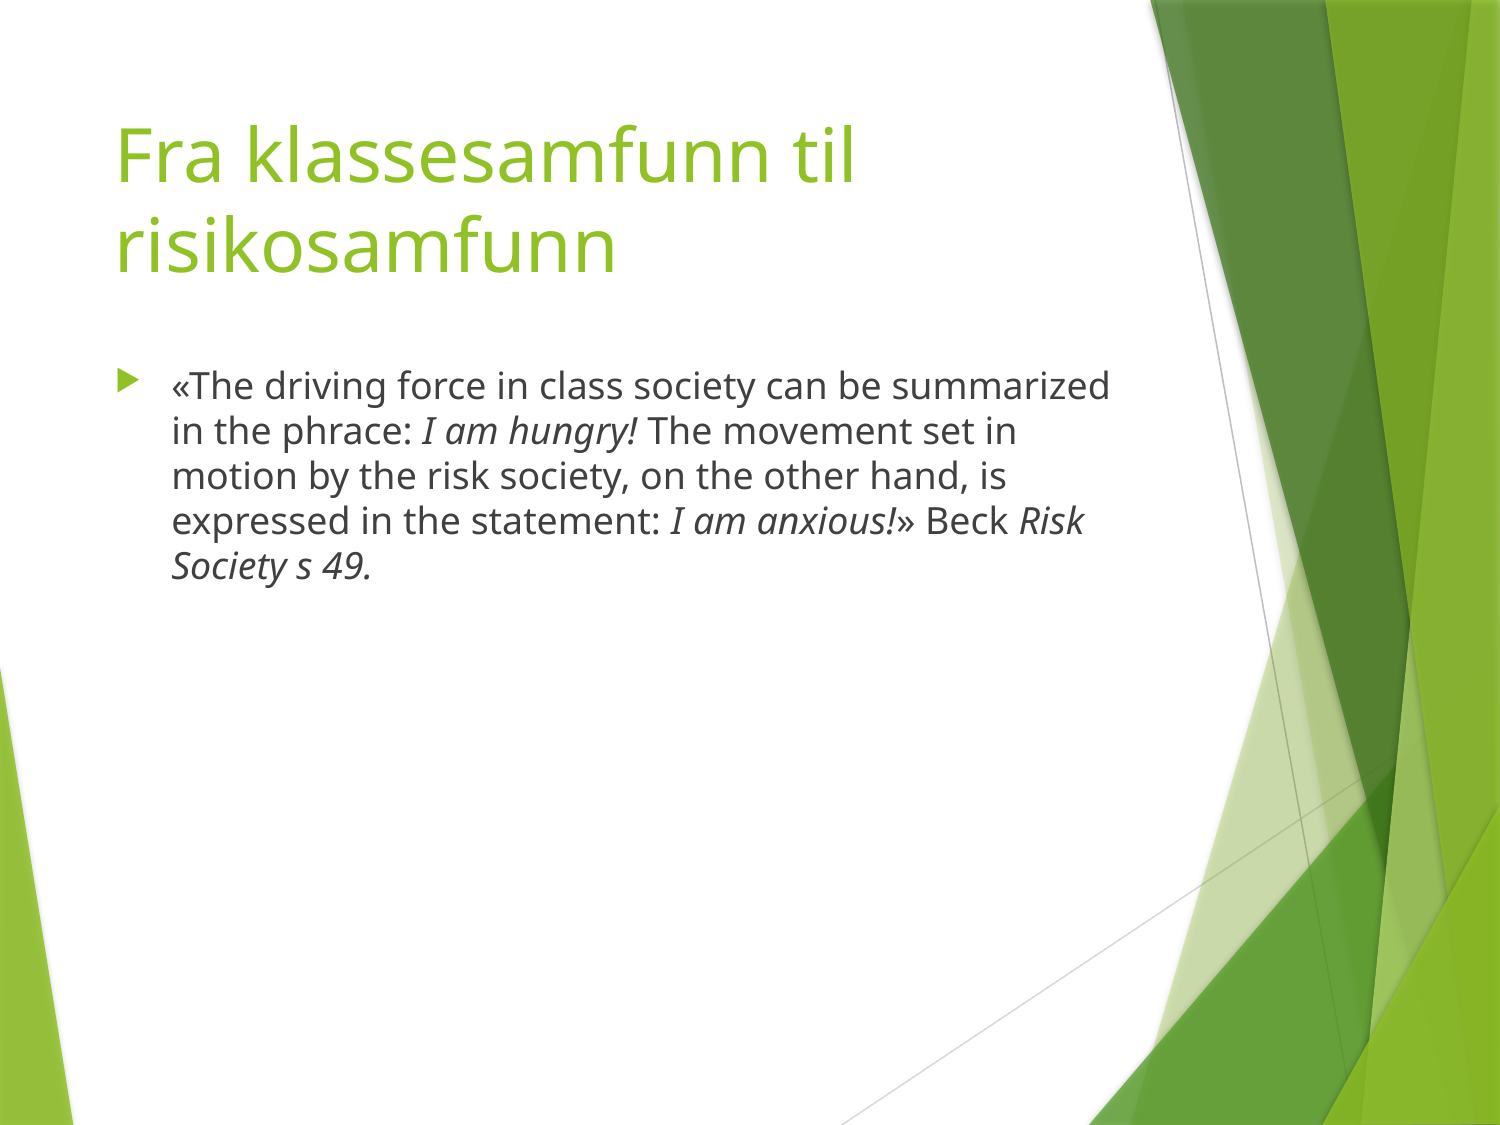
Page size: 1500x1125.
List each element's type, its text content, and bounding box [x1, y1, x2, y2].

list «The driving force in class society can be summarized in the phrace: I am hungry! The movement set in motion by the risk society, on the other hand, is expressed in the statement: I am anxious!» Beck Risk Society s 49. [99, 354, 1142, 992]
title Fra klassesamfunn til risikosamfunn [99, 99, 1142, 317]
